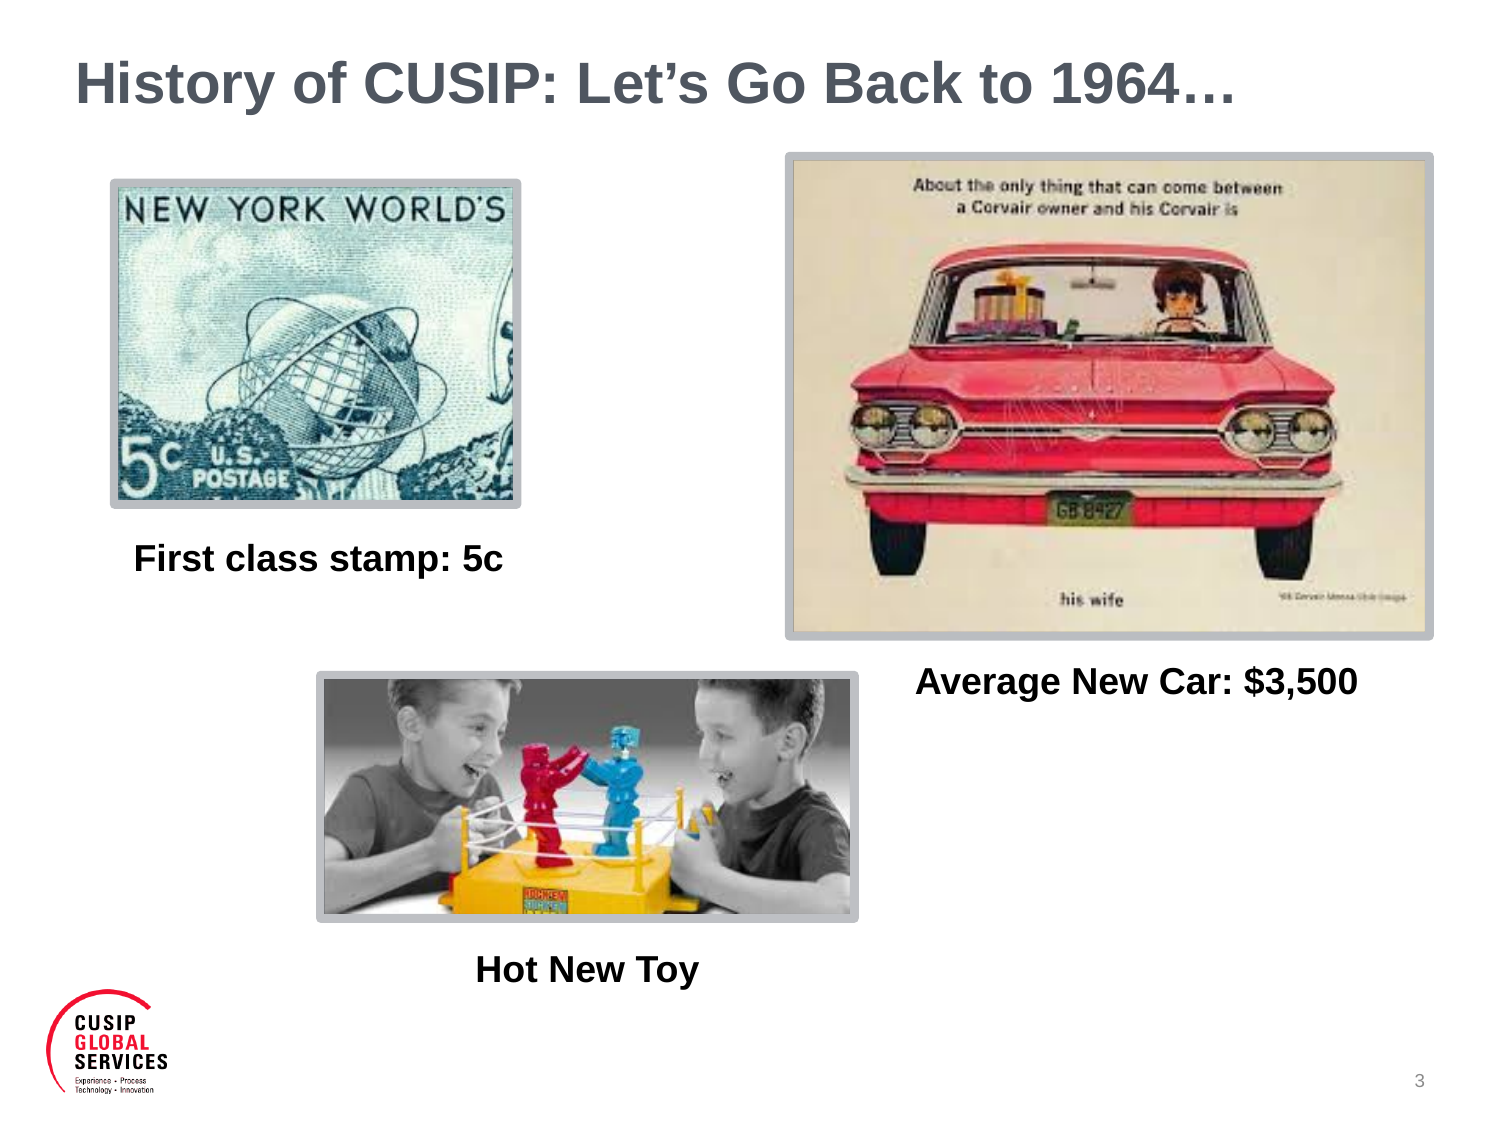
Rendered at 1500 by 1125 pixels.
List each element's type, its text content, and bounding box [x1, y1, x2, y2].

picture [324, 679, 851, 915]
picture [46, 989, 167, 1094]
list [75, 149, 1425, 975]
text_box First class stamp: 5c [118, 526, 525, 587]
text_box Hot New Toy [410, 937, 764, 998]
slide_number 3 [1350, 1051, 1425, 1092]
picture [793, 160, 1426, 632]
title History of CUSIP: Let’s Go Back to 1964… [75, 45, 1425, 149]
picture [118, 187, 513, 501]
text_box Average New Car: $3,500 [900, 649, 1400, 710]
